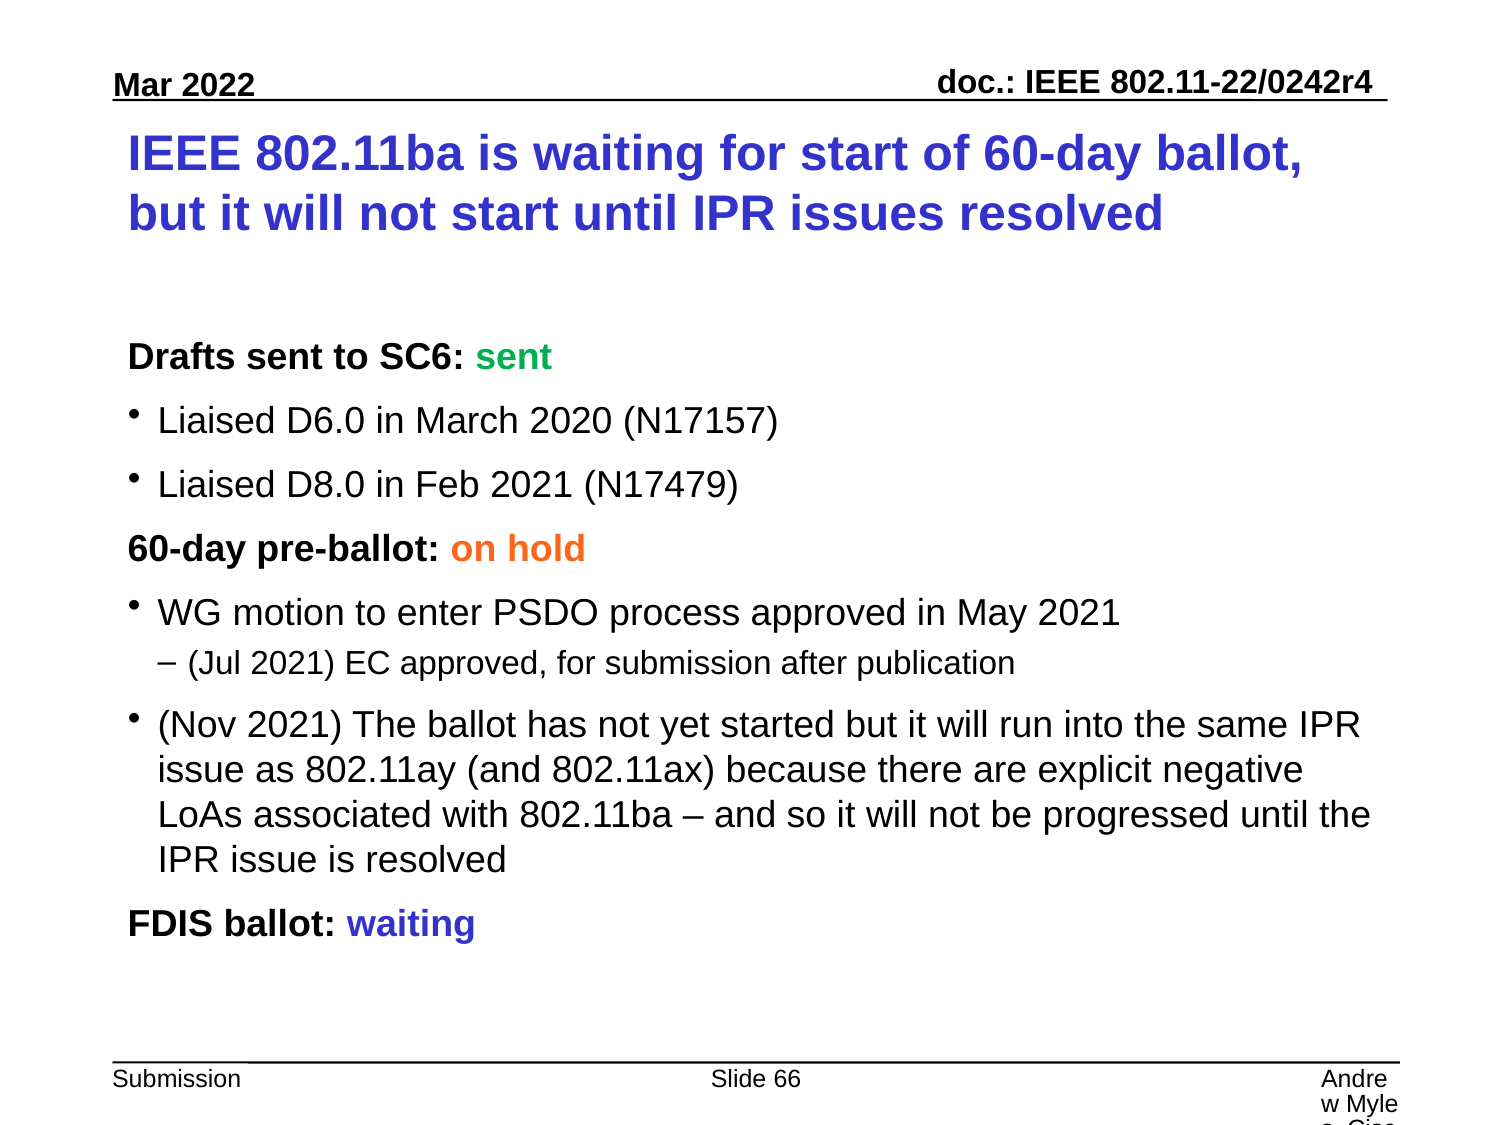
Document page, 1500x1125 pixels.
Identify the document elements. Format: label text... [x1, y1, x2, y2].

slide_number Slide 66 [709, 1061, 803, 1093]
title IEEE 802.11ba is waiting for start of 60-day ballot, but it will not start until IPR issues resolved [112, 112, 1388, 288]
footer Andrew Myles, Cisco [1320, 1061, 1402, 1093]
list Drafts sent to SC6: sent Liaised D6.0 in March 2020 (N17157) Liaised D8.0 in Feb 2021 (N17479) 60-day pre-ballot: on hold WG motion to enter PSDO process approved in May 2021 (Jul 2021) EC approved, for submission after publication (Nov 2021) The ballot has not yet started but it will run into the same IPR issue as 802.11ay (and 802.11ax) because there are explicit negative LoAs associated with 802.11ba – and so it will not be progressed until the IPR issue is resolved FDIS ballot: waiting [112, 324, 1388, 1000]
